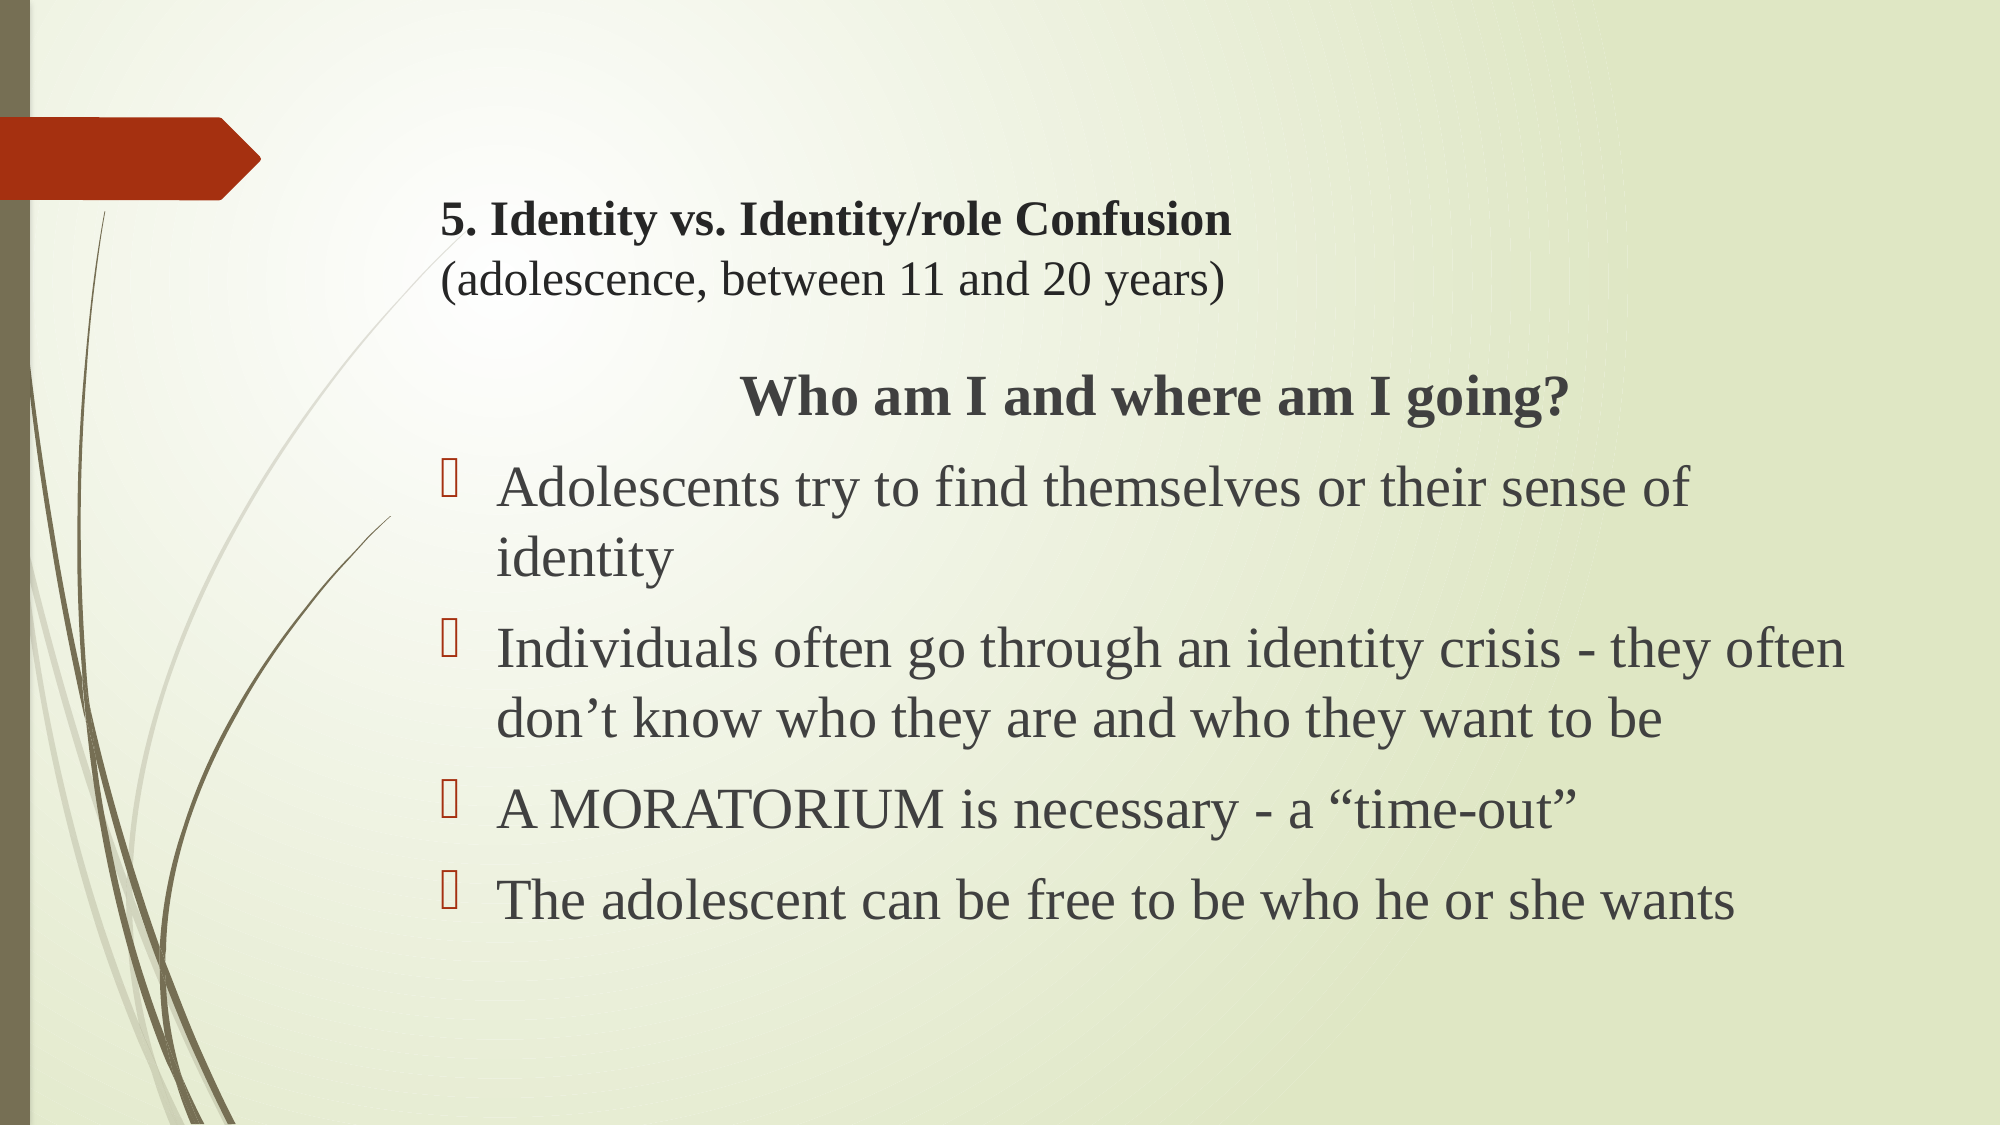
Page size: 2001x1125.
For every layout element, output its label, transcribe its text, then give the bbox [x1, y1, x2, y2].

list Who am I and where am I going? Adolescents try to find themselves or their sense of identity Individuals often go through an identity crisis - they often don’t know who they are and who they want to be A MORATORIUM is necessary - a “time-out” The adolescent can be free to be who he or she wants [424, 350, 1888, 970]
title 5. Identity vs. Identity/role Confusion (adolescence, between 11 and 20 years) [425, 102, 1888, 313]
